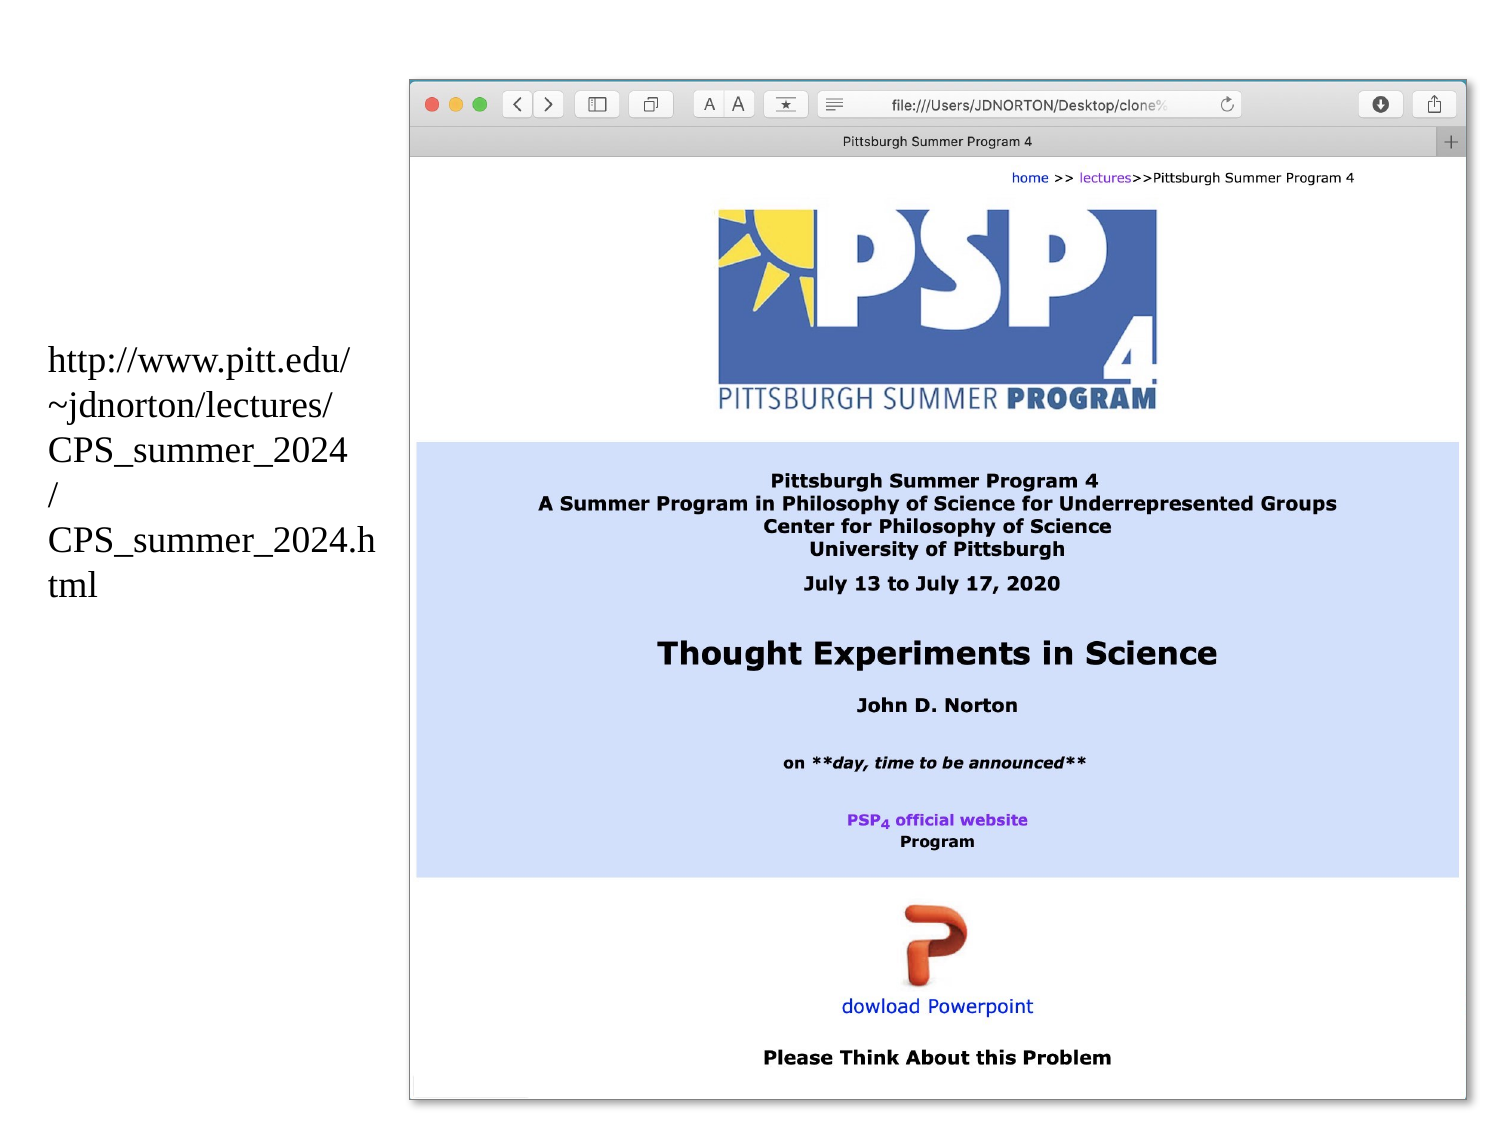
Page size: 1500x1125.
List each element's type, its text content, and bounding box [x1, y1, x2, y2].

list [409, 79, 1468, 1100]
text_box http://www.pitt.edu/ ~jdnorton/lectures/ CPS_summer_2024 /CPS_summer_2024.html [33, 327, 394, 613]
